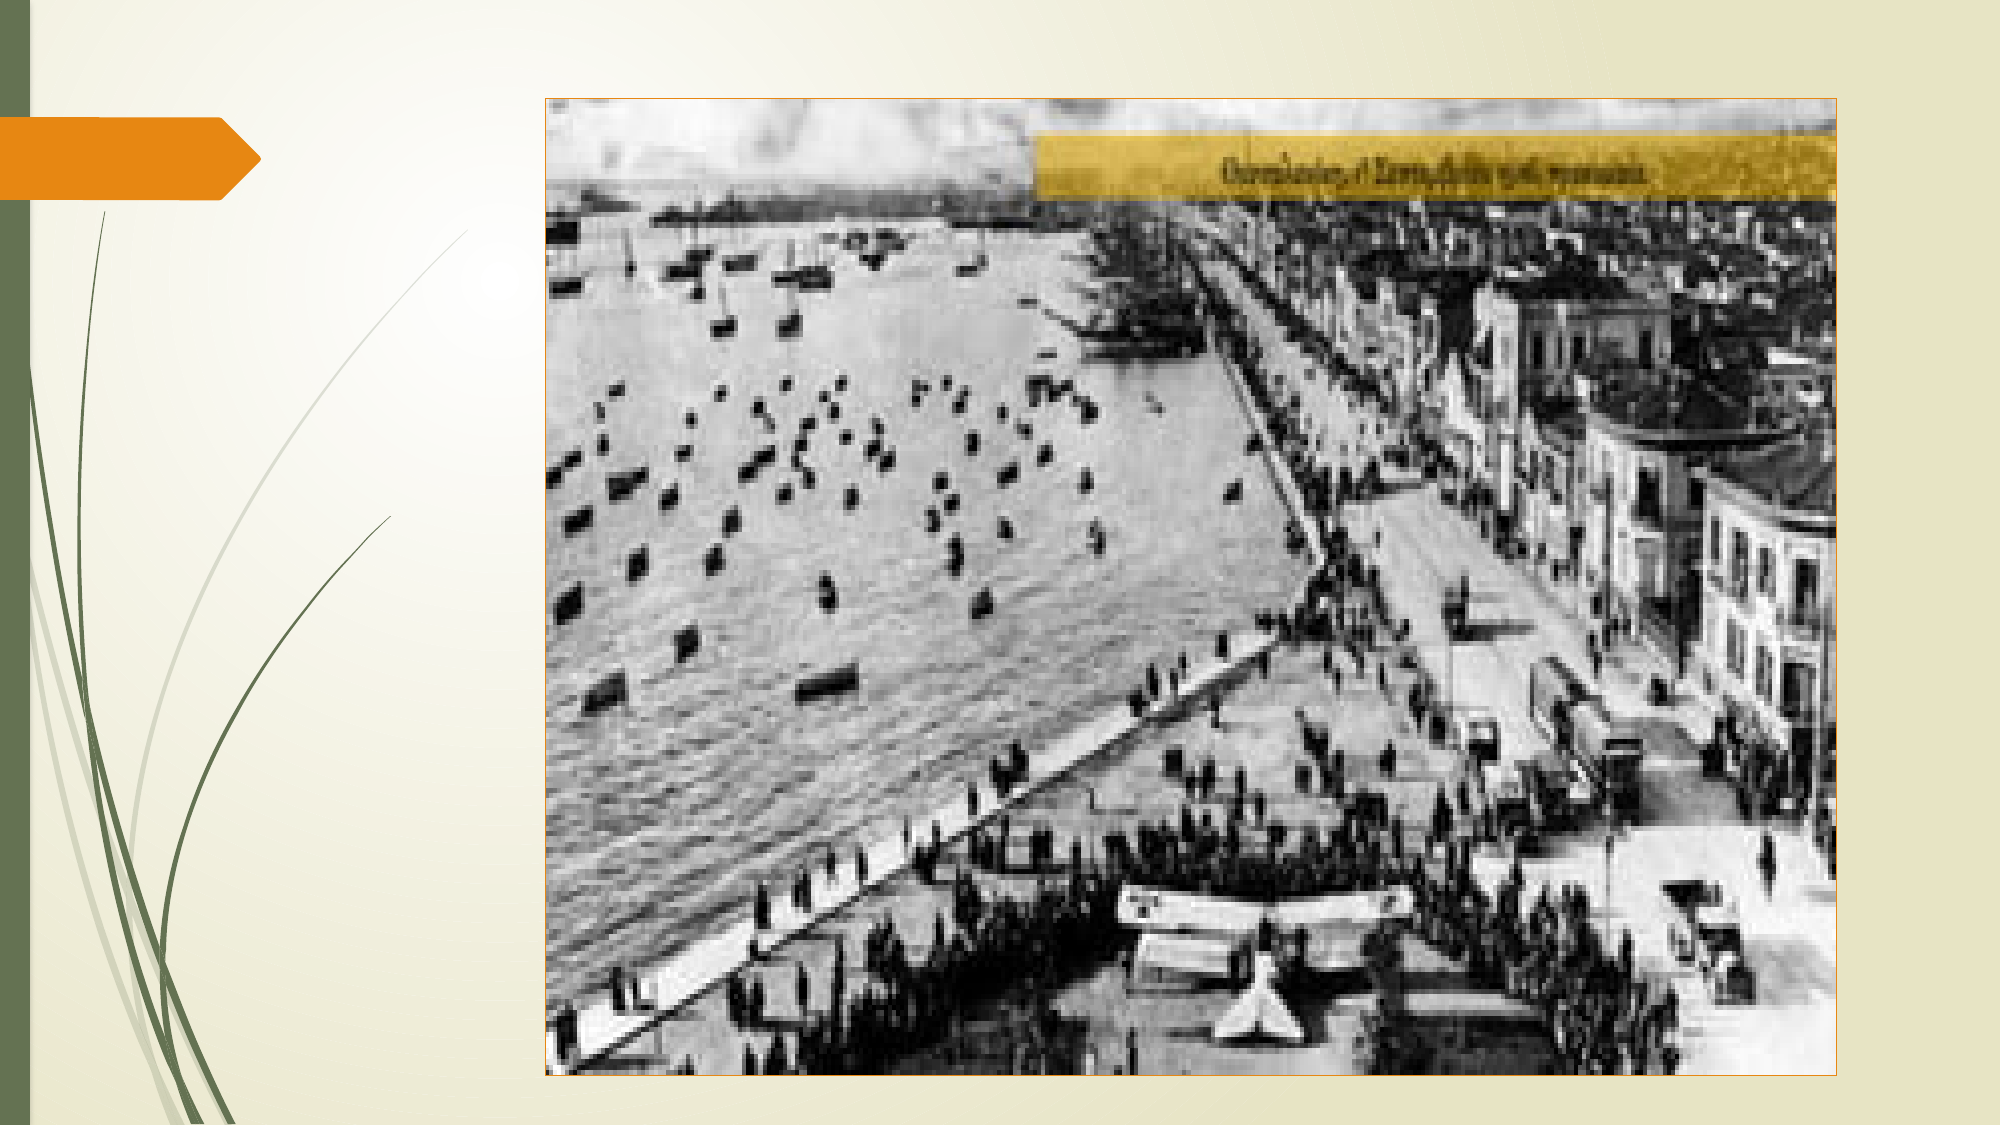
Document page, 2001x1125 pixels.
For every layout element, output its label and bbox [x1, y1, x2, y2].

picture [544, 97, 1837, 1077]
